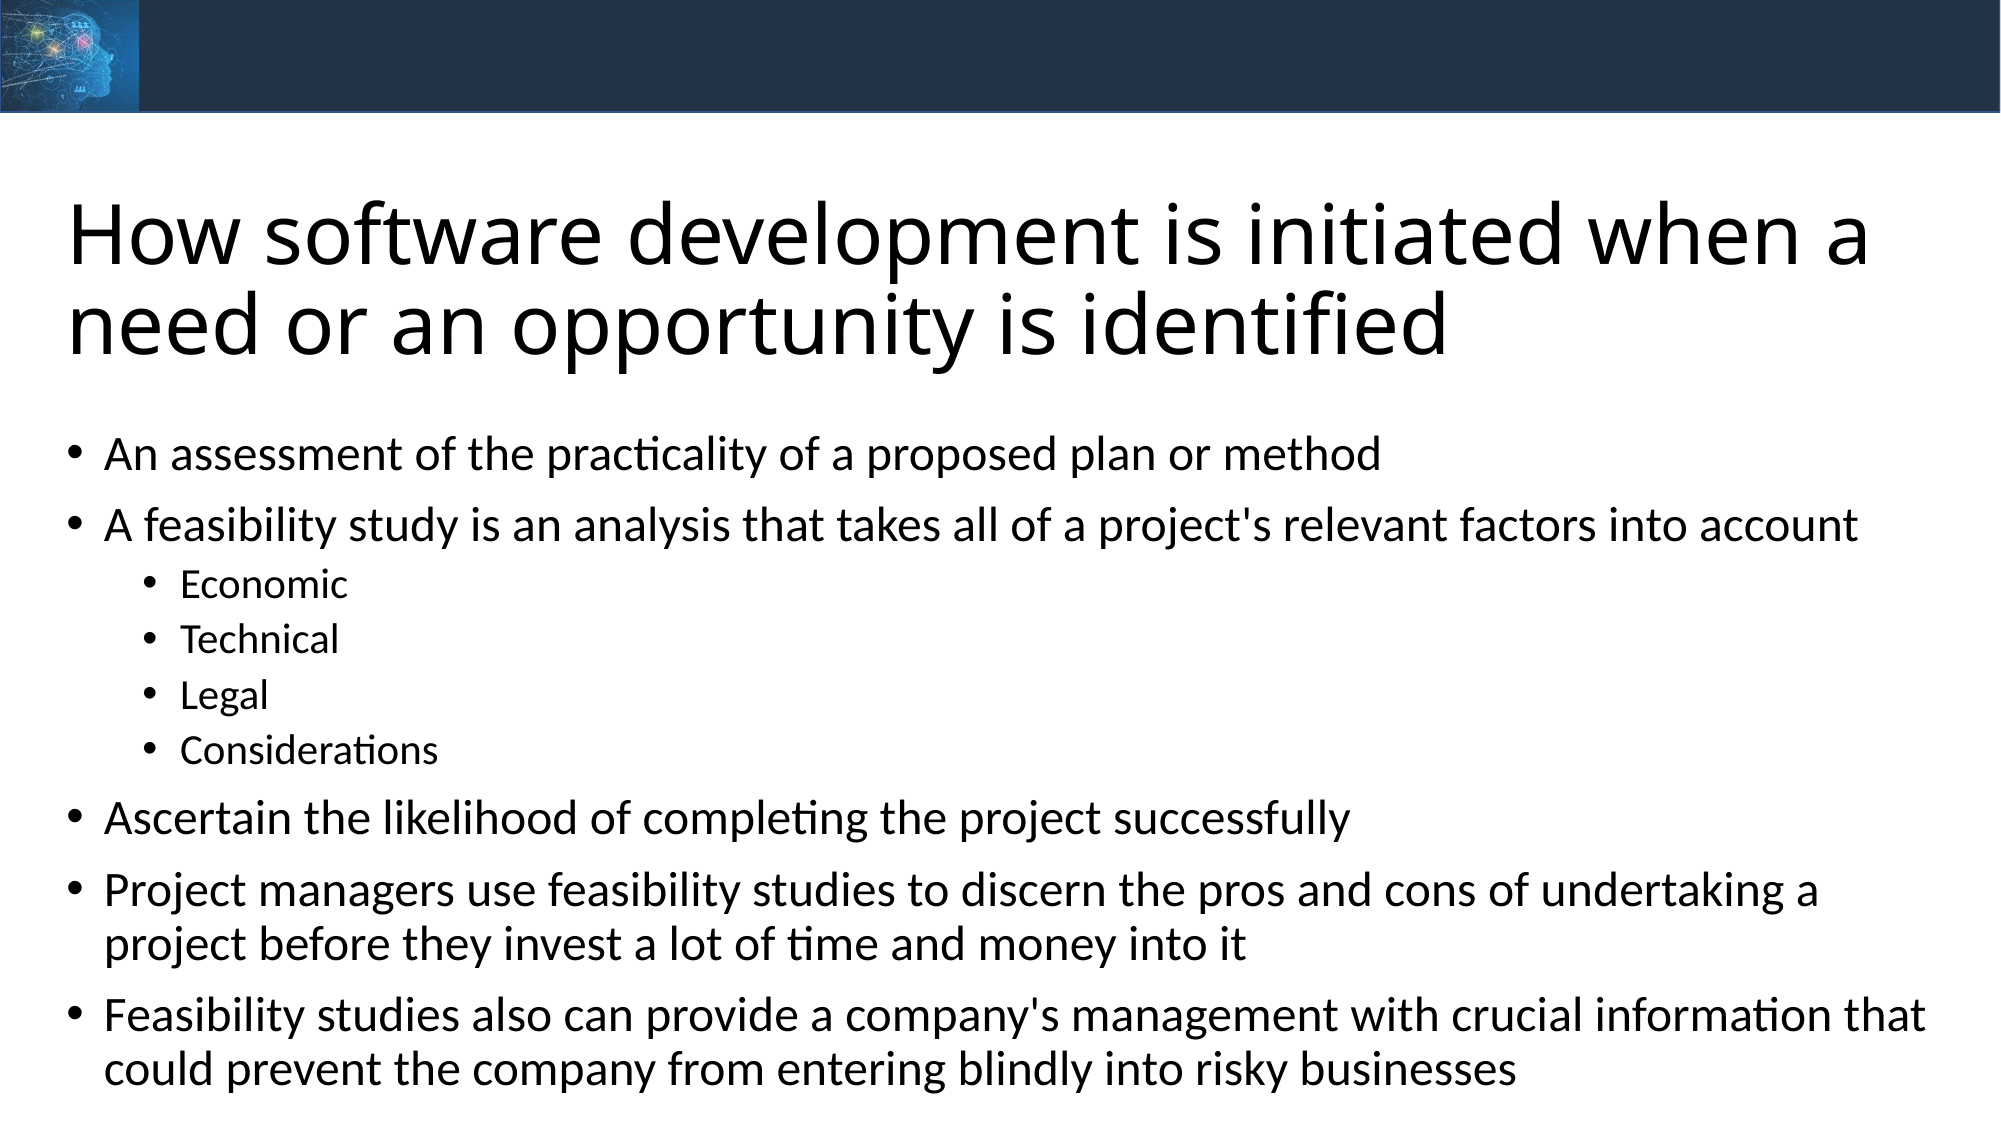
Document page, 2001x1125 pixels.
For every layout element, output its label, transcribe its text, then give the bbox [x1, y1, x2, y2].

list An assessment of the practicality of a proposed plan or method A feasibility study is an analysis that takes all of a project's relevant factors into account Economic Technical Legal Considerations Ascertain the likelihood of completing the project successfully Project managers use feasibility studies to discern the pros and cons of undertaking a project before they invest a lot of time and money into it Feasibility studies also can provide a company's management with crucial information that could prevent the company from entering blindly into risky businesses [51, 419, 1953, 1110]
title How software development is initiated when a need or an opportunity is identified [51, 174, 1953, 392]
picture [2, 0, 140, 111]
